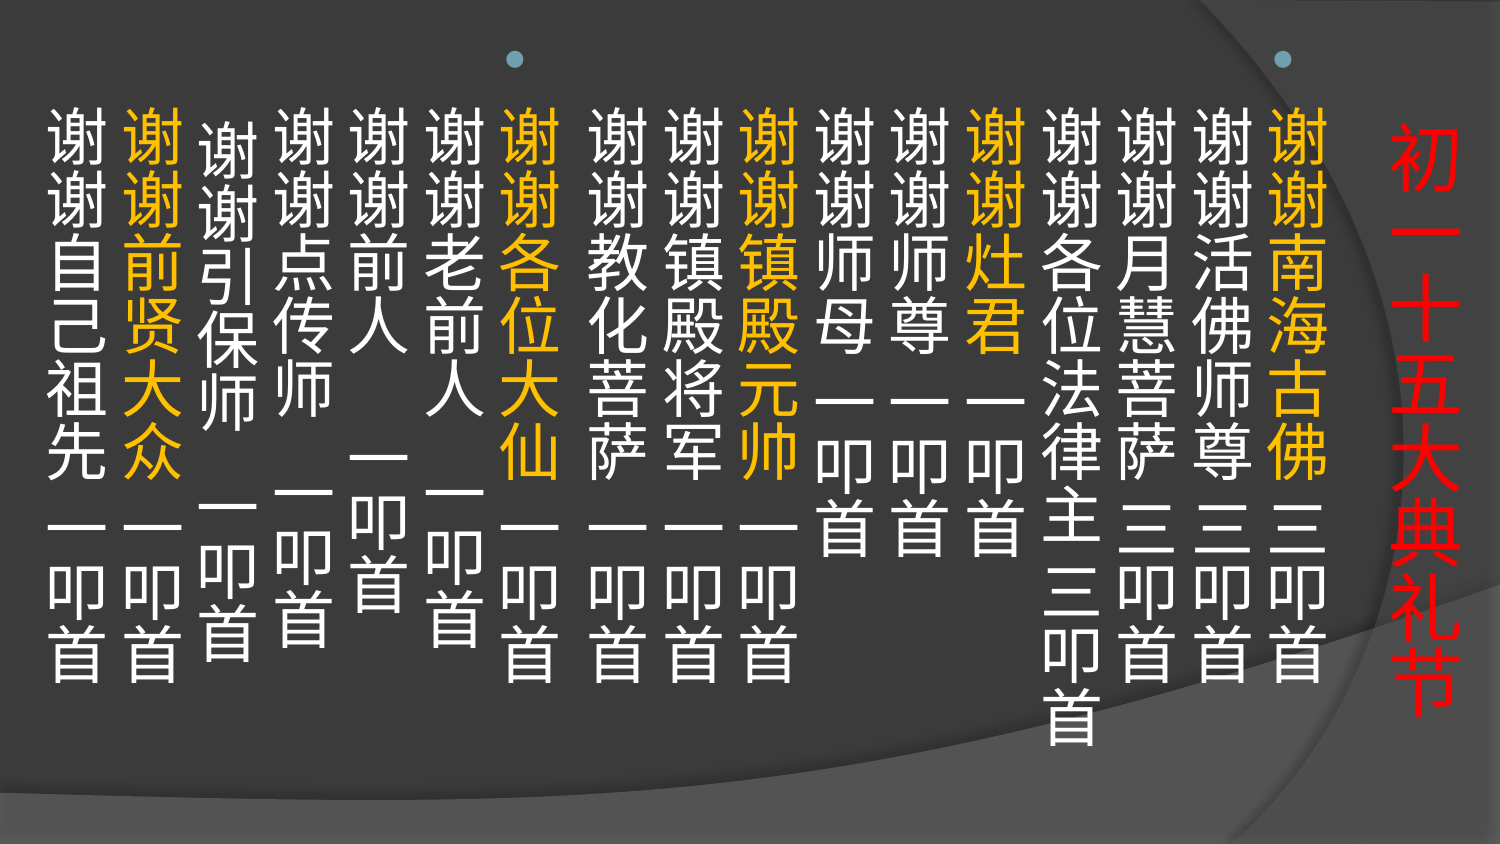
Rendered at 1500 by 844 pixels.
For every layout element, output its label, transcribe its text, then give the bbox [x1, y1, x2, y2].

title 初一十五大典礼节 [1364, 21, 1483, 820]
list 谢谢南海古佛 三叩首 谢谢活佛师尊 三叩首 谢谢月慧菩萨 三叩首 谢谢各位法律主 三叩首 谢谢灶君 一叩首 谢谢师尊 一叩首 谢谢师母 一叩首 谢谢镇殿元帅 一叩首 谢谢镇殿将军 一叩首 谢谢教化菩萨 一叩首 谢谢各位大仙 一叩首 谢谢老前人 一叩首 谢谢前人 一叩首 谢谢点传师 一叩首 谢谢引保师 一叩首 谢谢前贤大众 一叩首 谢谢自己祖先 一叩首 [29, 27, 1365, 820]
